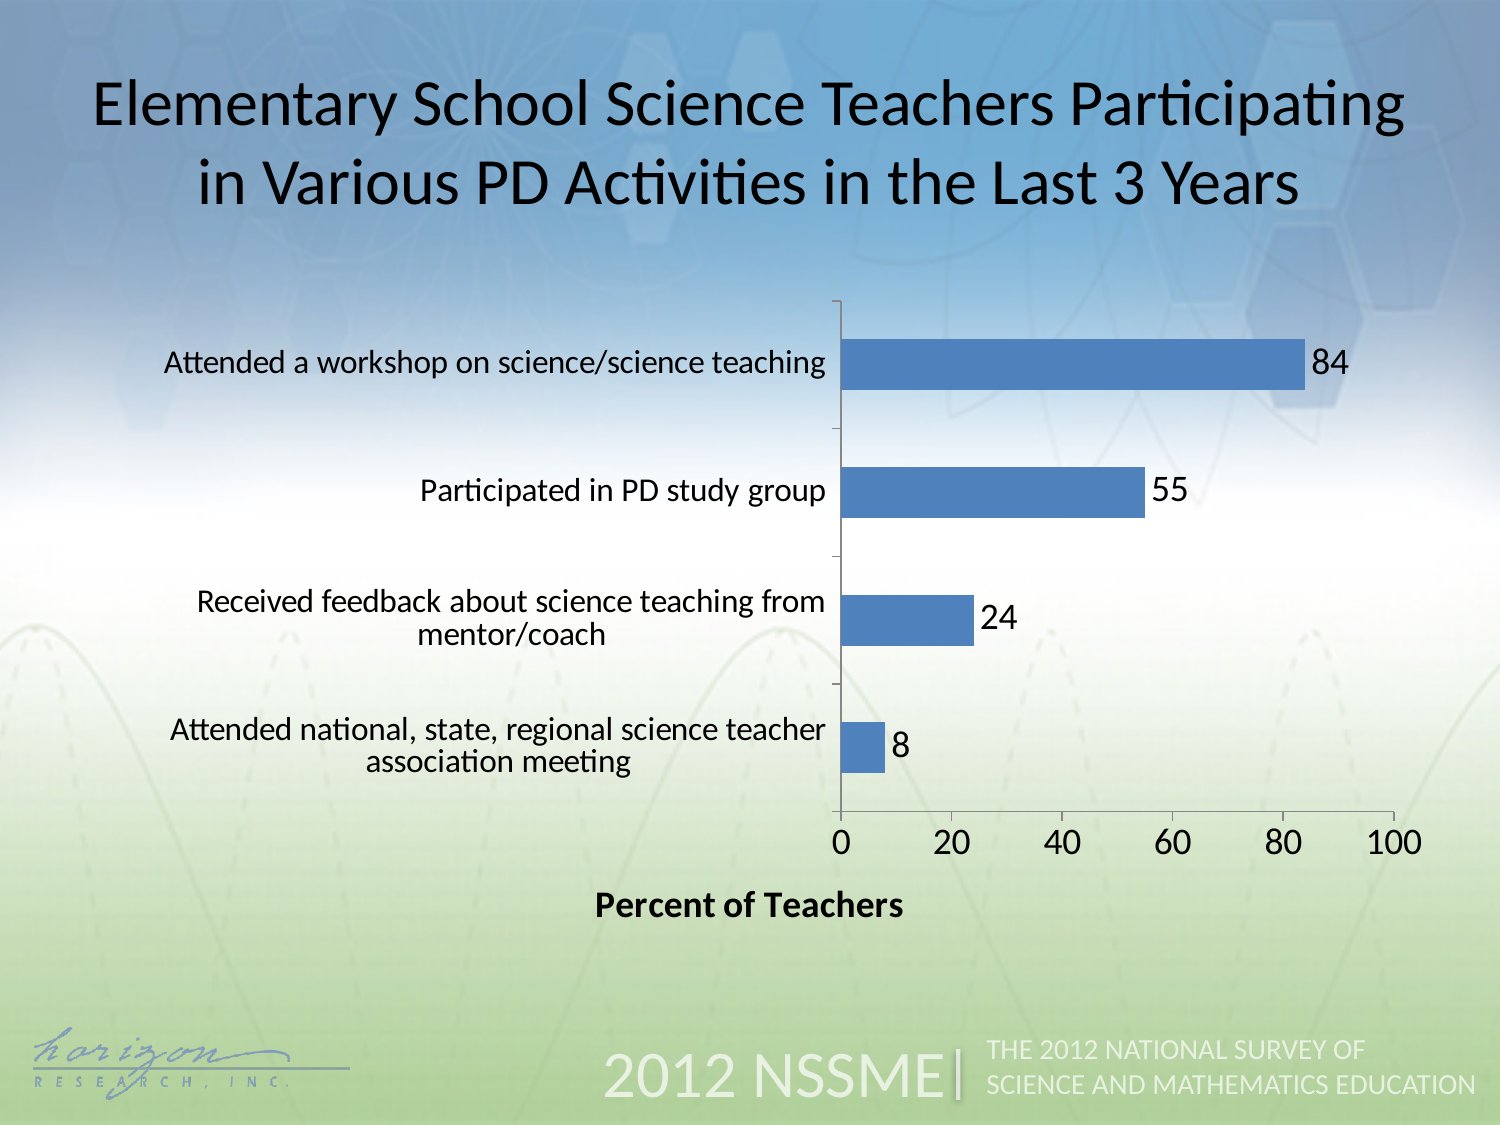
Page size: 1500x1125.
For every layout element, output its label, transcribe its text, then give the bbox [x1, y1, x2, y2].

text_box Elementary School Science Teachers Participating in Various PD Activities in the Last 3 Years [74, 45, 1425, 233]
chart [49, 287, 1451, 963]
picture [0, 0, 1500, 1125]
